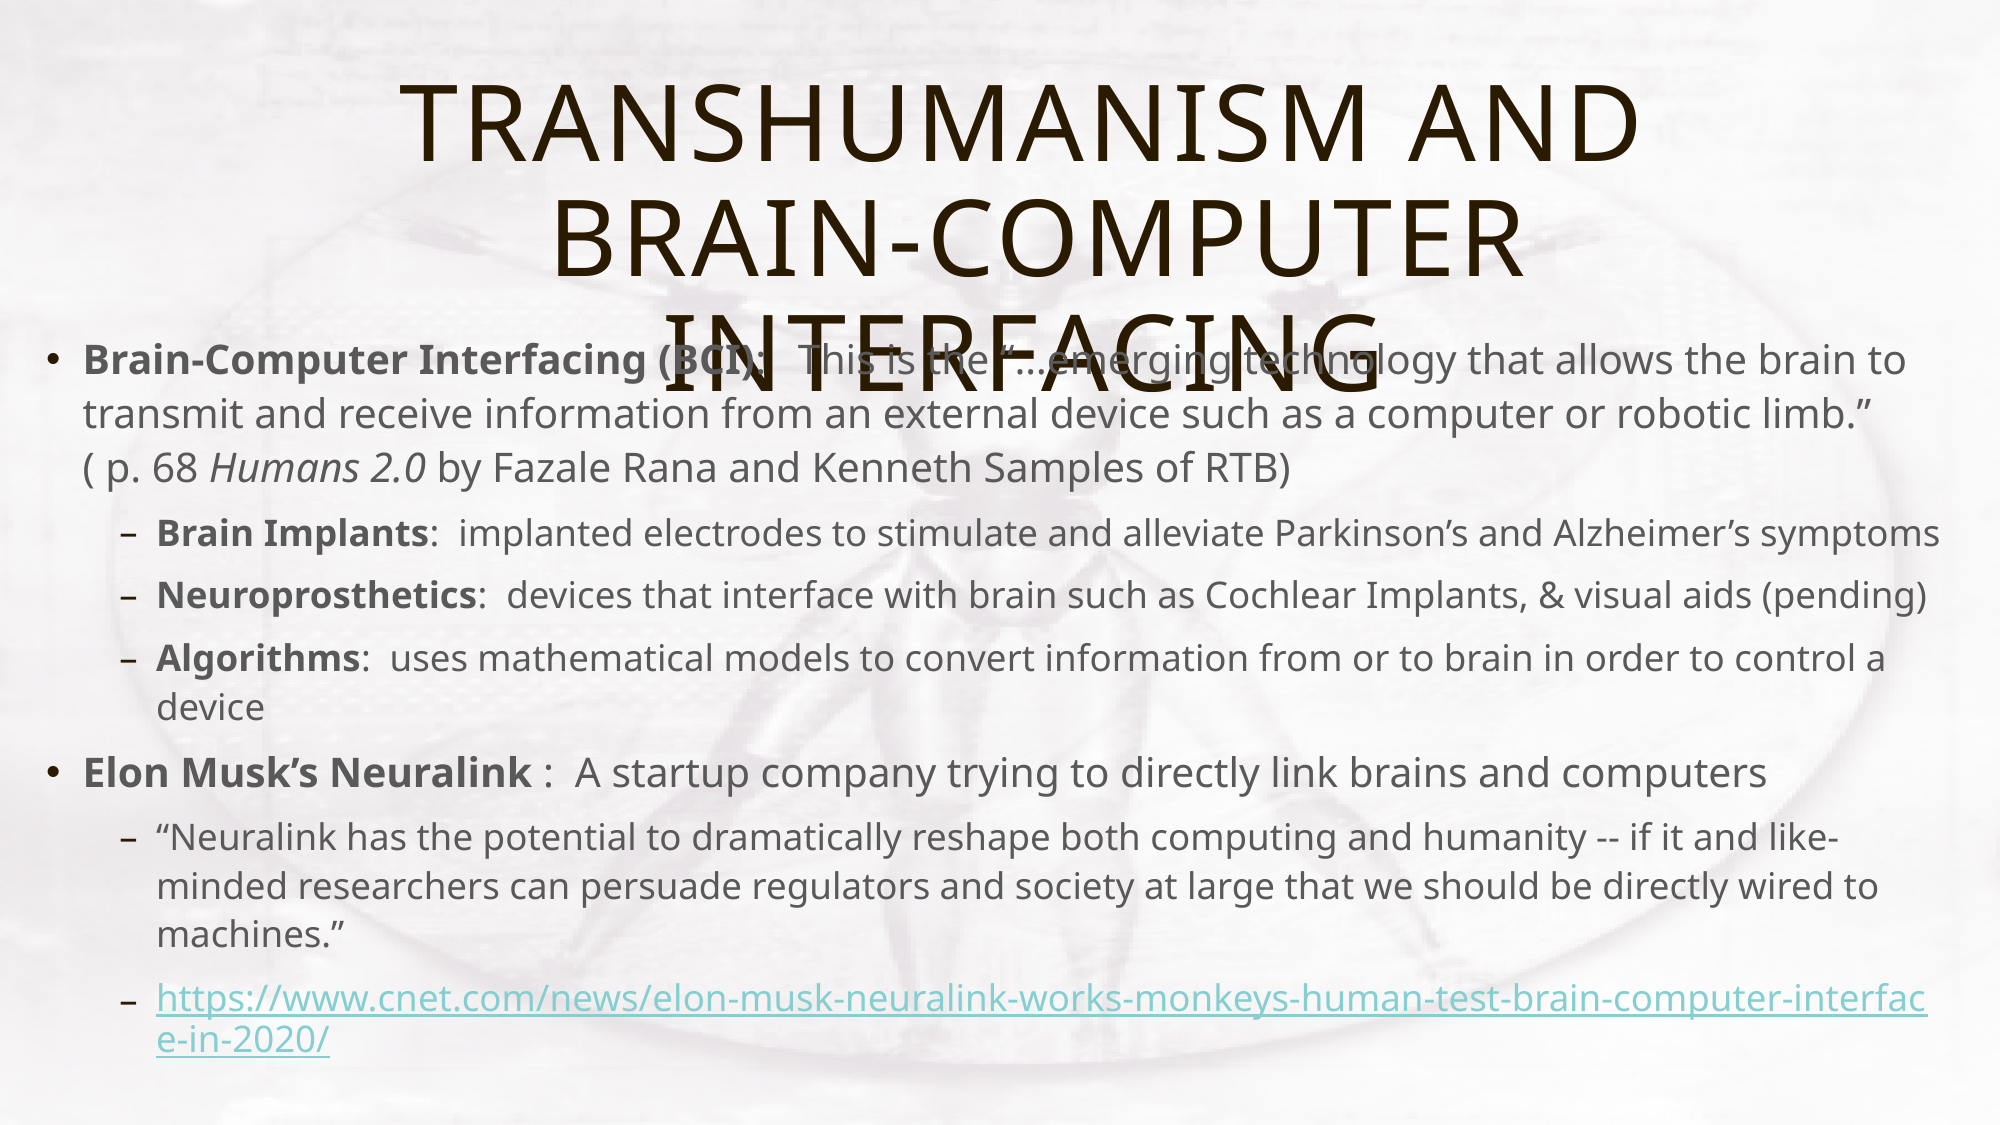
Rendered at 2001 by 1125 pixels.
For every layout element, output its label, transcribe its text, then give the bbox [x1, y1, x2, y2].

title Transhumanism and Brain-computer interfacing [205, 62, 1875, 308]
list Brain-Computer Interfacing (BCI): This is the “…emerging technology that allows the brain to transmit and receive information from an external device such as a computer or robotic limb.” ( p. 68 Humans 2.0 by Fazale Rana and Kenneth Samples of RTB) Brain Implants: implanted electrodes to stimulate and alleviate Parkinson’s and Alzheimer’s symptoms Neuroprosthetics: devices that interface with brain such as Cochlear Implants, & visual aids (pending) Algorithms: uses mathematical models to convert information from or to brain in order to control a device Elon Musk’s Neuralink : A startup company trying to directly link brains and computers “Neuralink has the potential to dramatically reshape both computing and humanity -- if it and like-minded researchers can persuade regulators and society at large that we should be directly wired to machines.” https://www.cnet.com/news/elon-musk-neuralink-works-monkeys-human-test-brain-computer-interface-in-2020/ [30, 321, 1962, 1125]
